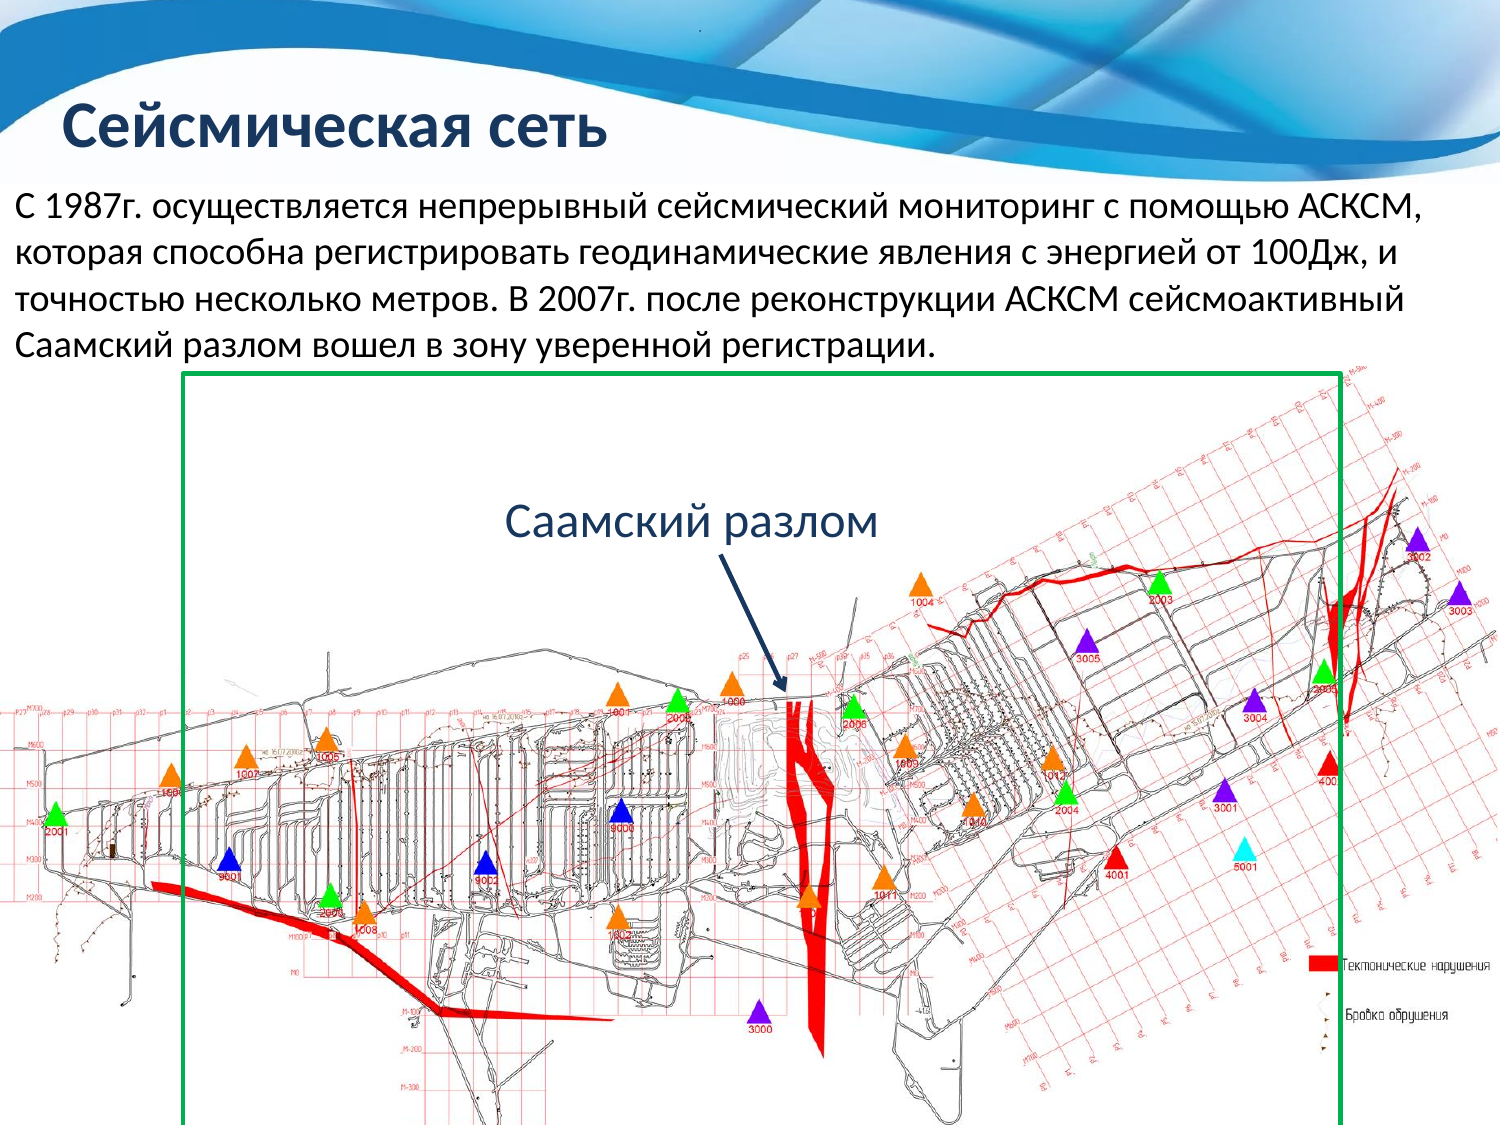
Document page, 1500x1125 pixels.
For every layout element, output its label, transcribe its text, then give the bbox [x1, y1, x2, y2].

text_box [0, 365, 1498, 1125]
picture [0, 0, 1500, 185]
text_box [720, 555, 786, 693]
text_box С 1987г. осуществляется непрерывный сейсмический мониторинг с помощью АСКСМ, которая способна регистрировать геодинамические явления с энергией от 100Дж, и точностью несколько метров. В 2007г. после реконструкции АСКСМ сейсмоактивный Саамский разлом вошел в зону уверенной регистрации. [0, 192, 1500, 368]
